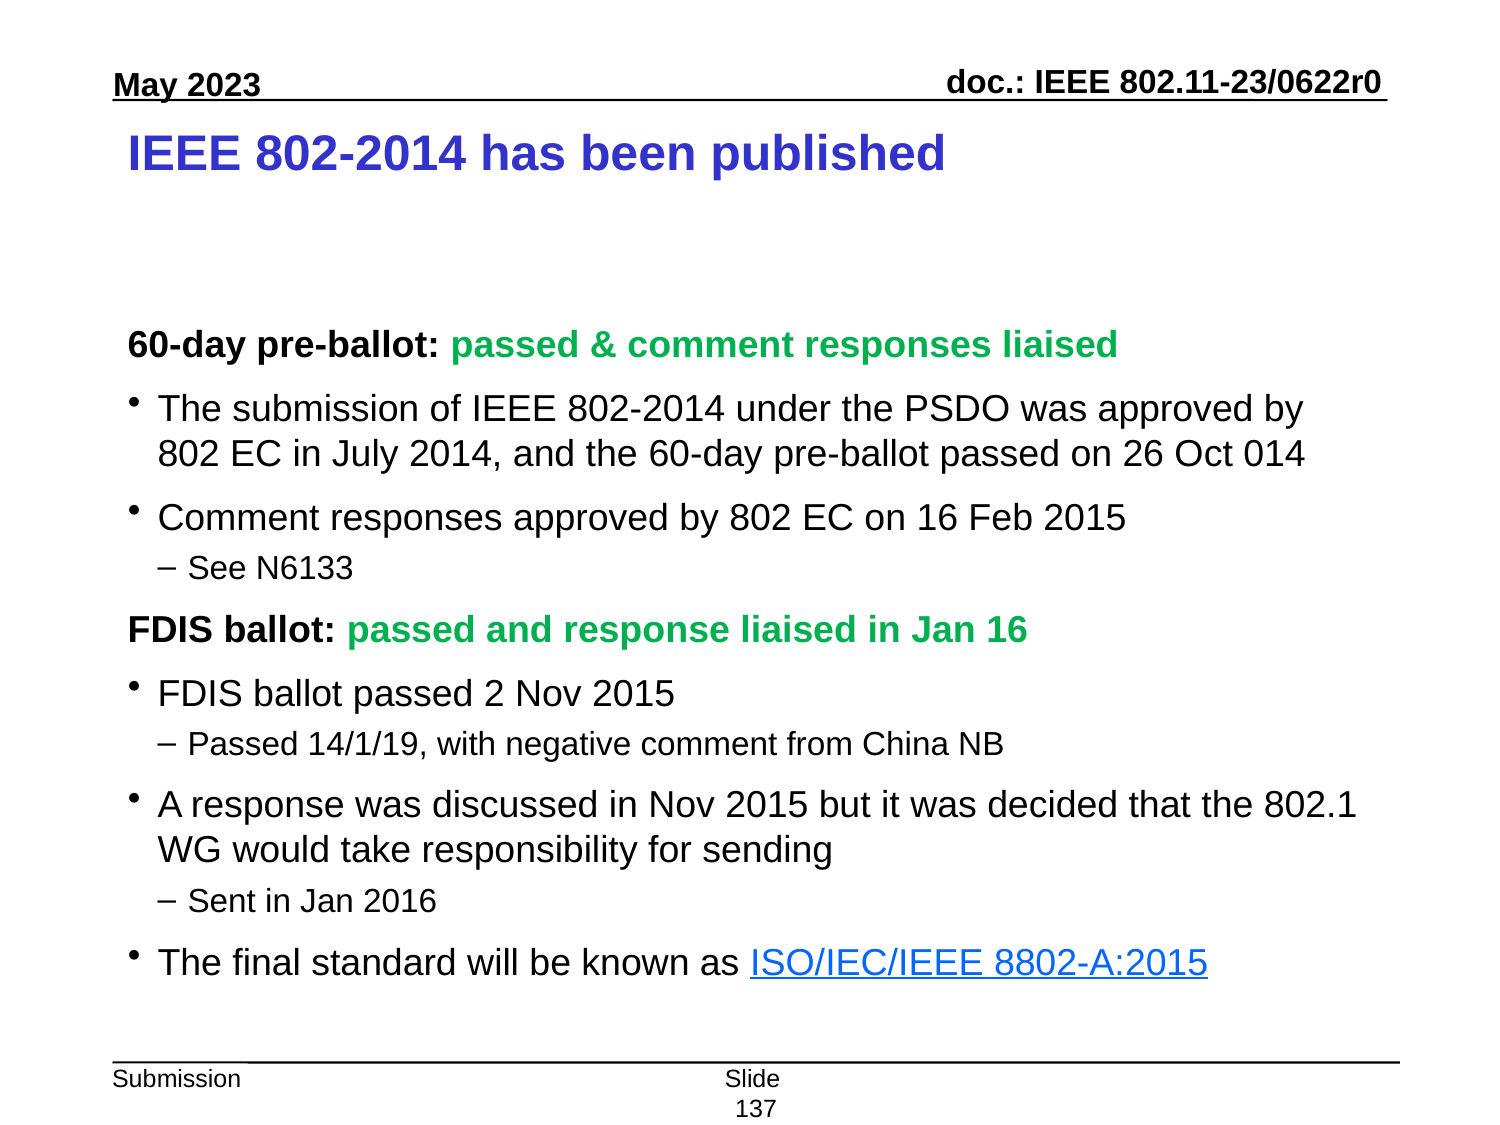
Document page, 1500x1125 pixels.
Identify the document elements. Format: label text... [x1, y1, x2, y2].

title IEEE 802-2014 has been published [112, 112, 1388, 288]
list 60-day pre-ballot: passed & comment responses liaised The submission of IEEE 802-2014 under the PSDO was approved by 802 EC in July 2014, and the 60-day pre-ballot passed on 26 Oct 014 Comment responses approved by 802 EC on 16 Feb 2015 See N6133 FDIS ballot: passed and response liaised in Jan 16 FDIS ballot passed 2 Nov 2015 Passed 14/1/19, with negative comment from China NB A response was discussed in Nov 2015 but it was decided that the 802.1 WG would take responsibility for sending Sent in Jan 2016 The final standard will be known as ISO/IEC/IEEE 8802-A:2015 [112, 312, 1388, 988]
slide_number Slide 137 [709, 1061, 803, 1093]
